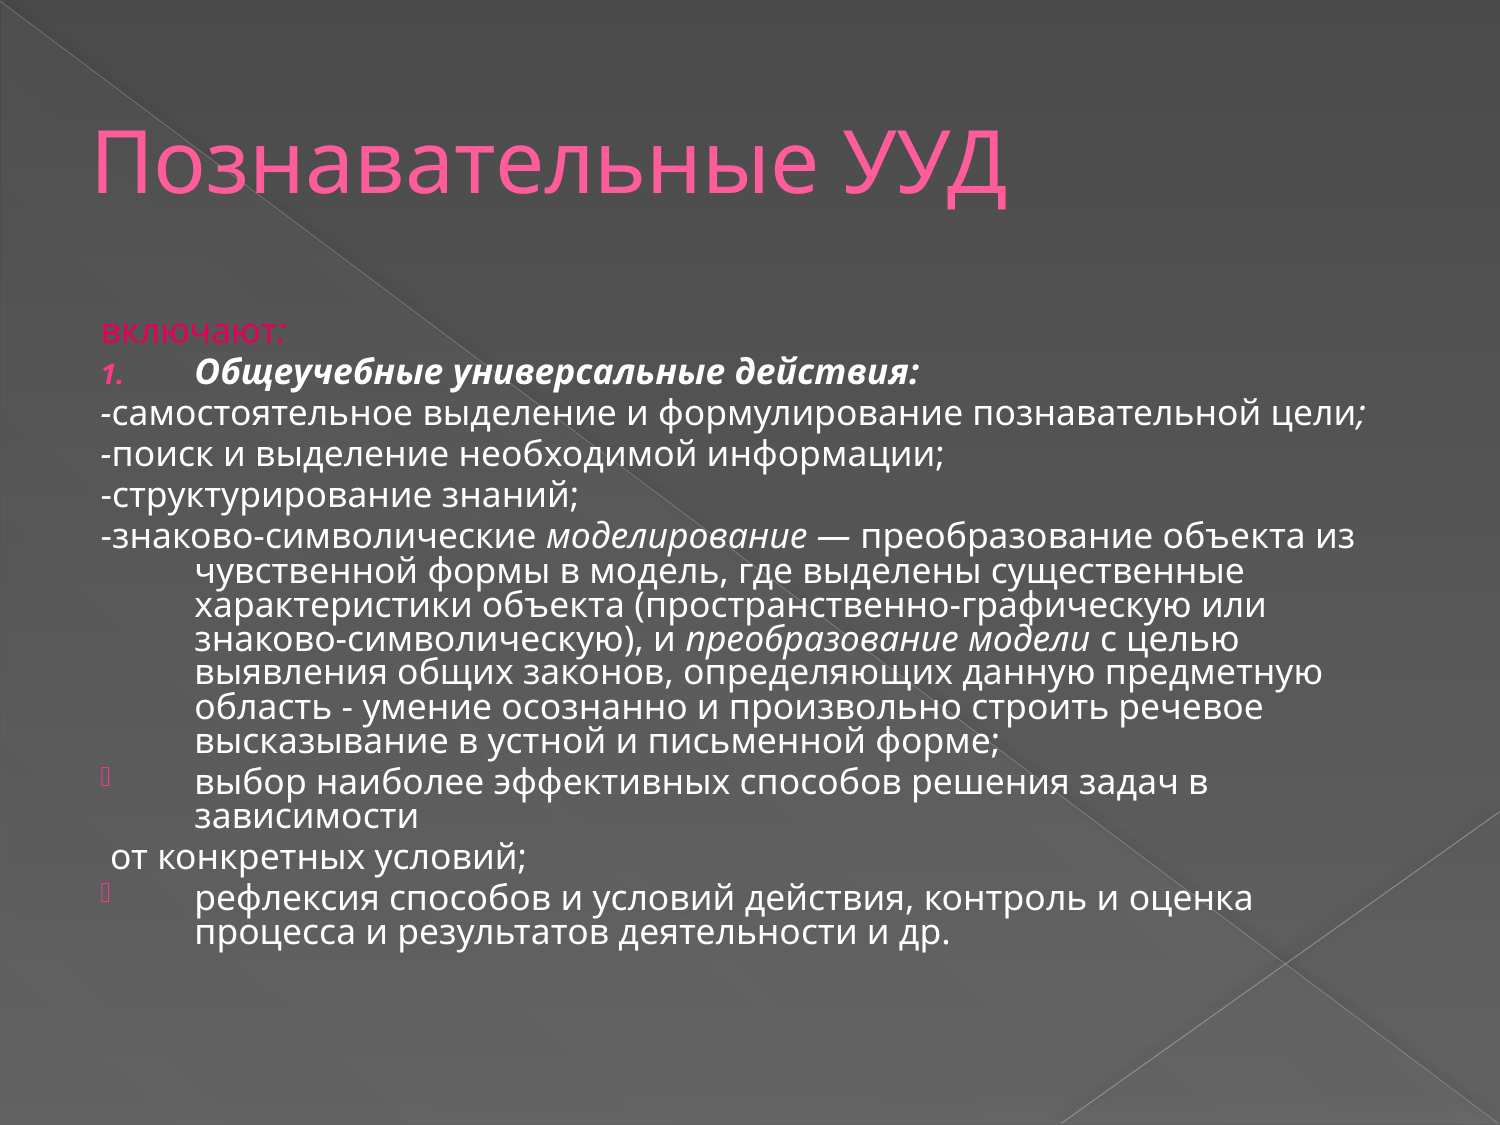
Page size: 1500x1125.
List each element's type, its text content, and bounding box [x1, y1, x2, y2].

list включают: Общеучебные универсальные действия: -самостоятельное выделение и формулирование познавательной цели; -поиск и выделение необходимой информации; -структурирование знаний; -знаково-символические моделирование — преобразование объекта из чувственной формы в модель, где выделены существенные характеристики объекта (пространственно-графическую или знаково-символическую), и преобразование модели с целью выявления общих законов, определяющих данную предметную область - умение осознанно и произвольно строить речевое высказывание в устной и письменной форме; выбор наиболее эффективных способов решения задач в зависимости от конкретных условий; рефлексия способов и условий действия, контроль и оценка процесса и результатов деятельности и др. [74, 308, 1426, 1060]
title Познавательные УУД [75, 43, 1425, 274]
